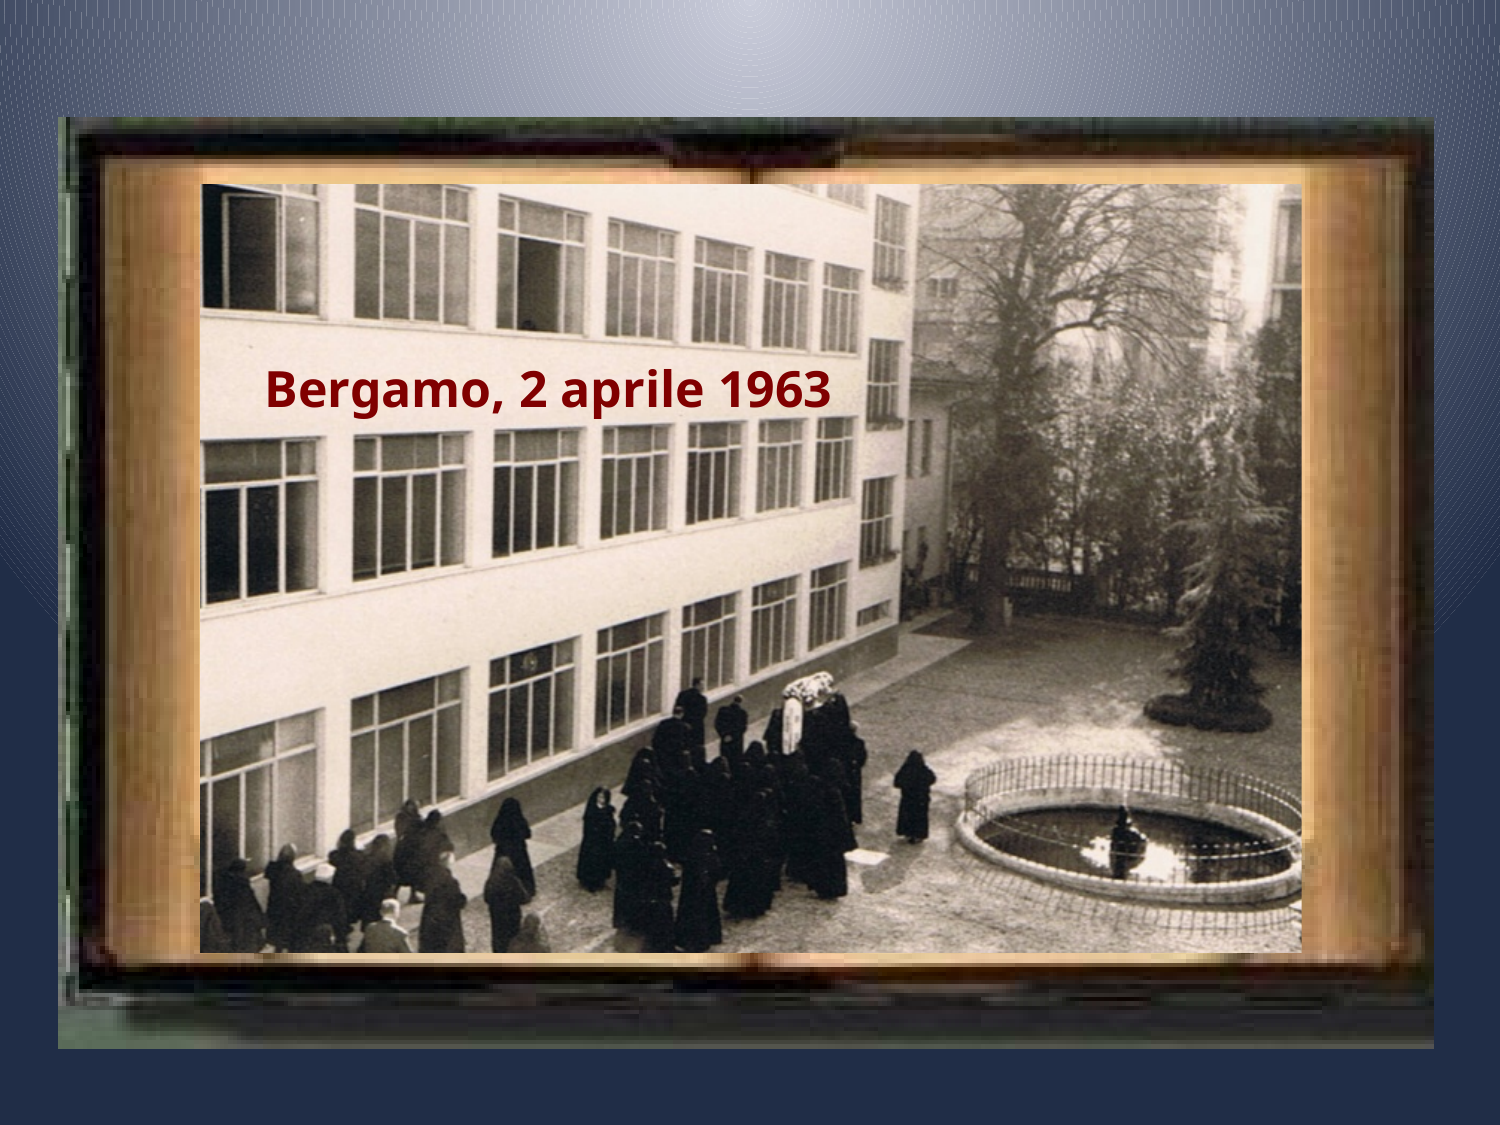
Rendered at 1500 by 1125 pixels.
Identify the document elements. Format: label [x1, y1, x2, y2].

picture [58, 116, 1434, 1050]
